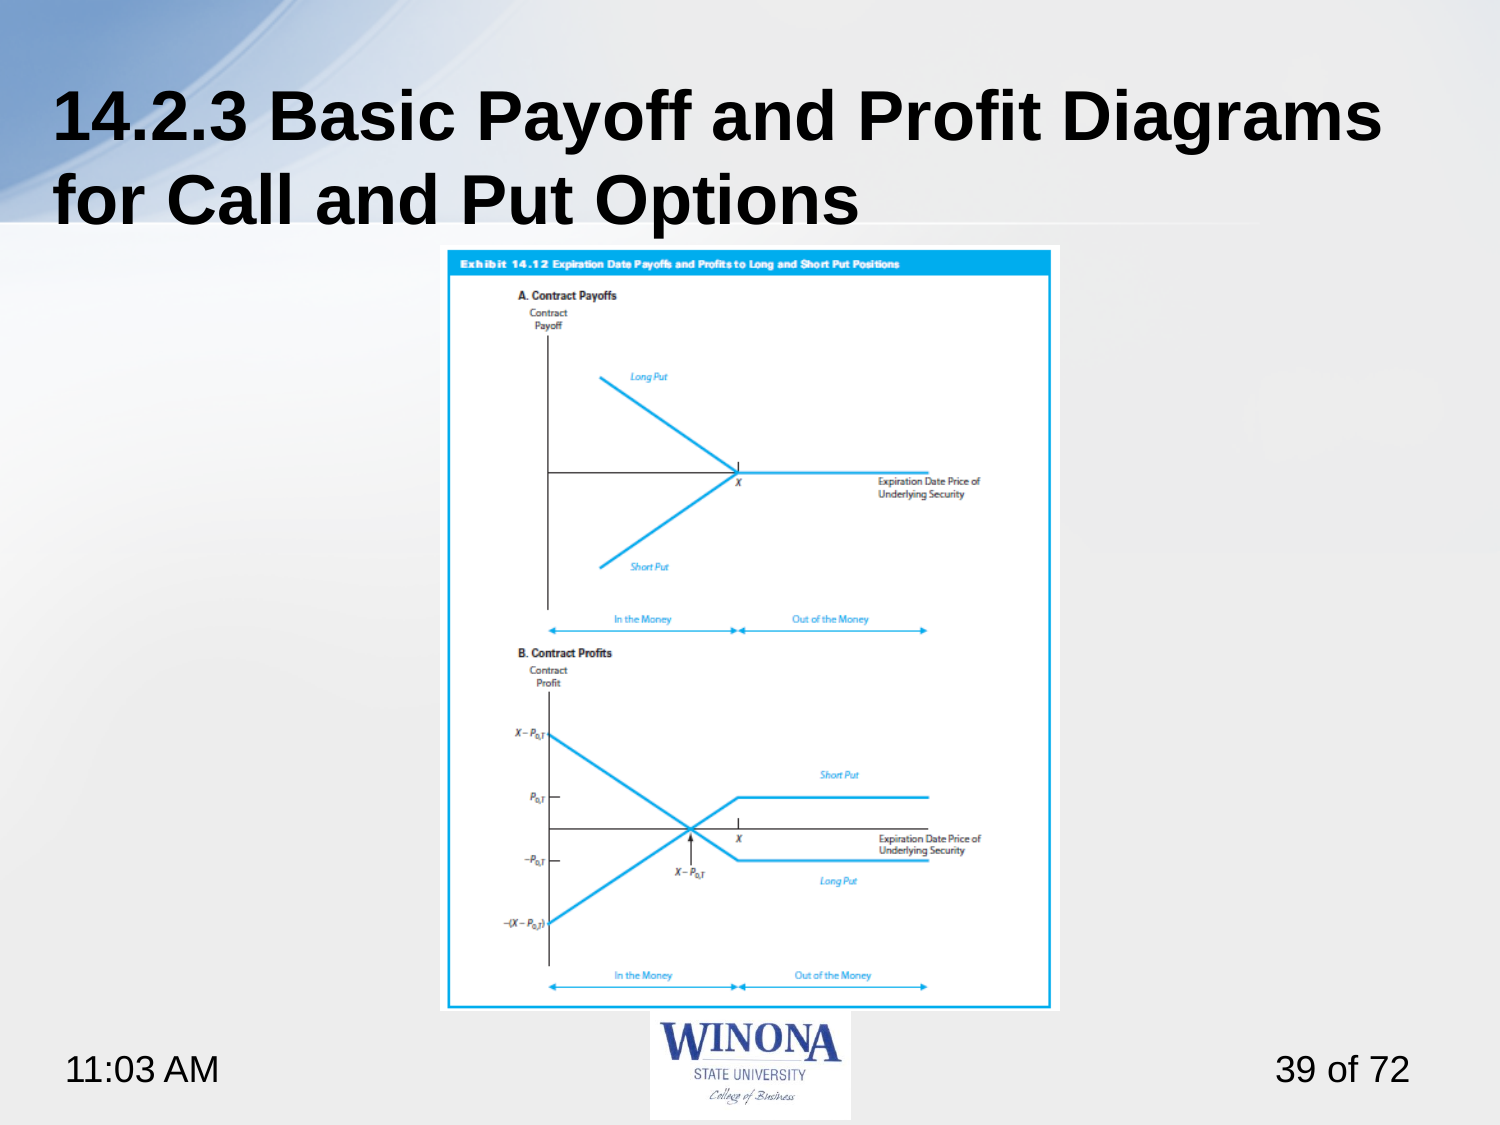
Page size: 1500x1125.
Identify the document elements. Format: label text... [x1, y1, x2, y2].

title 14.2.3 Basic Payoff and Profit Diagrams for Call and Put Options [37, 58, 1425, 247]
picture [0, 0, 1500, 1125]
